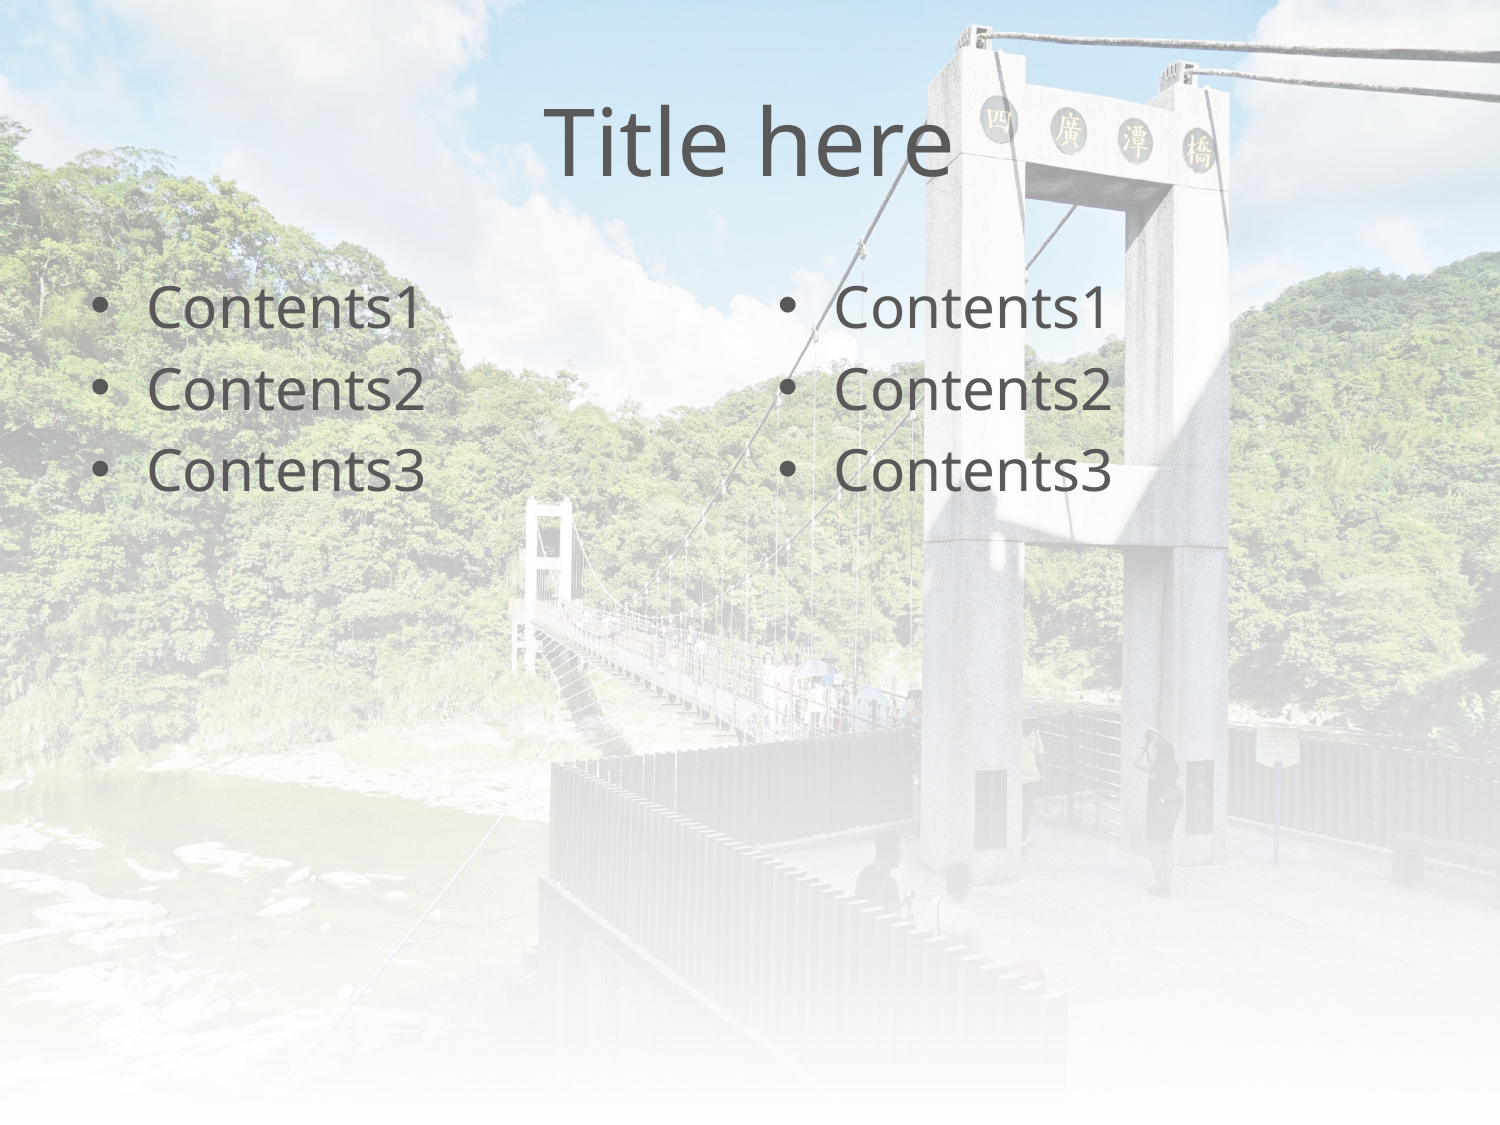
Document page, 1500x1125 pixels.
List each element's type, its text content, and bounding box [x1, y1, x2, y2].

list Contents1 Contents2 Contents3 [75, 262, 738, 1005]
title Title here [75, 45, 1425, 233]
text_box [0, 0, 1500, 1125]
list Contents1 Contents2 Contents3 [762, 262, 1425, 1005]
